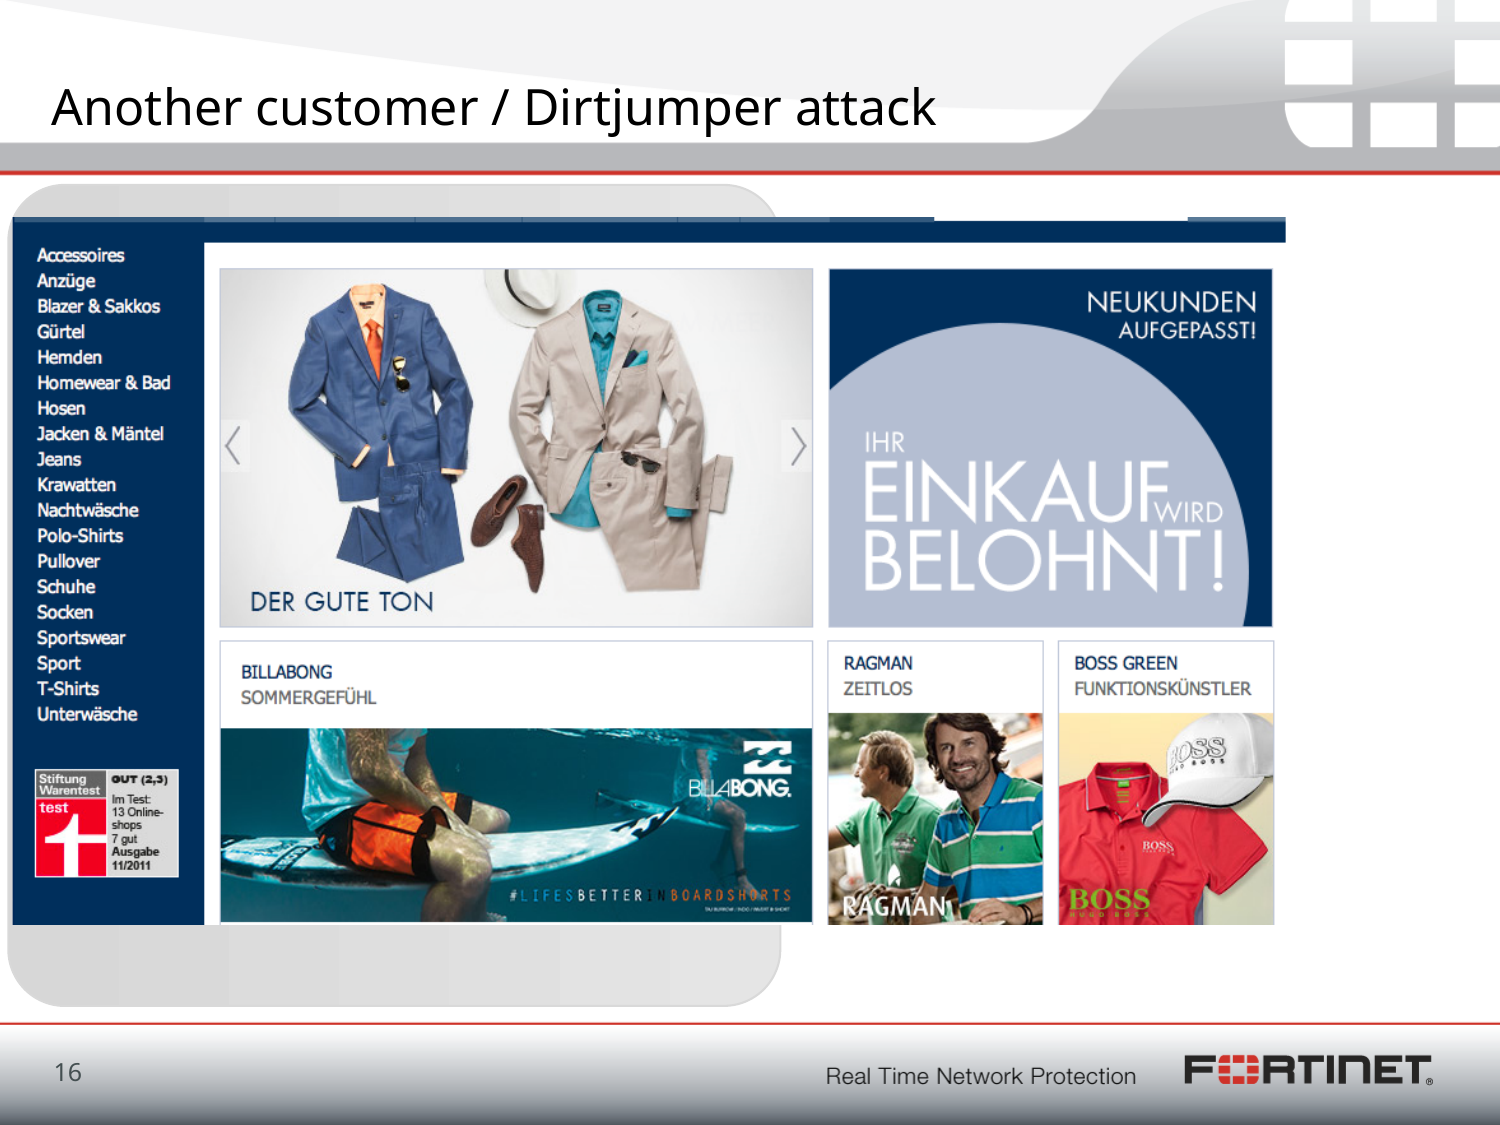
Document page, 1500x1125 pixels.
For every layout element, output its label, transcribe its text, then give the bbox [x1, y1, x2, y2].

slide_number 16 [38, 1049, 1465, 1096]
picture [0, 0, 1500, 1125]
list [12, 217, 1286, 926]
title Another customer / Dirtjumper attack [36, 44, 1043, 145]
